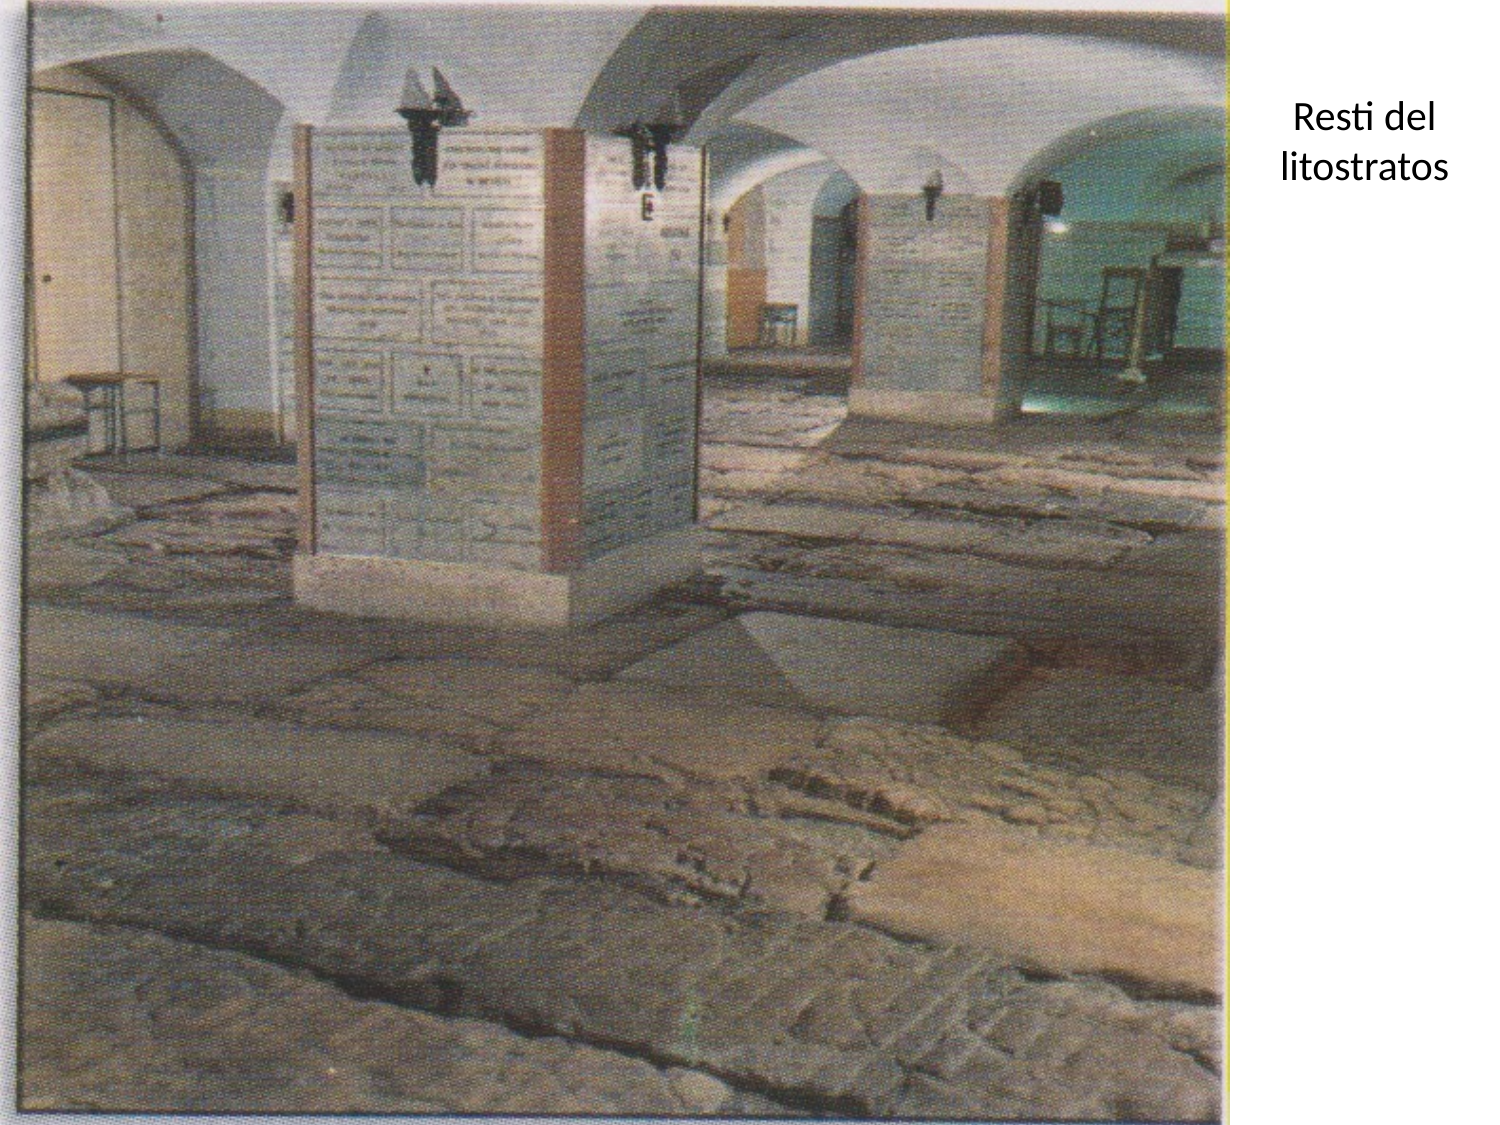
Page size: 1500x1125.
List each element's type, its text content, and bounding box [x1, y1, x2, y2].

picture [0, 0, 1230, 1125]
title Resti del litostratos [1233, 45, 1500, 233]
